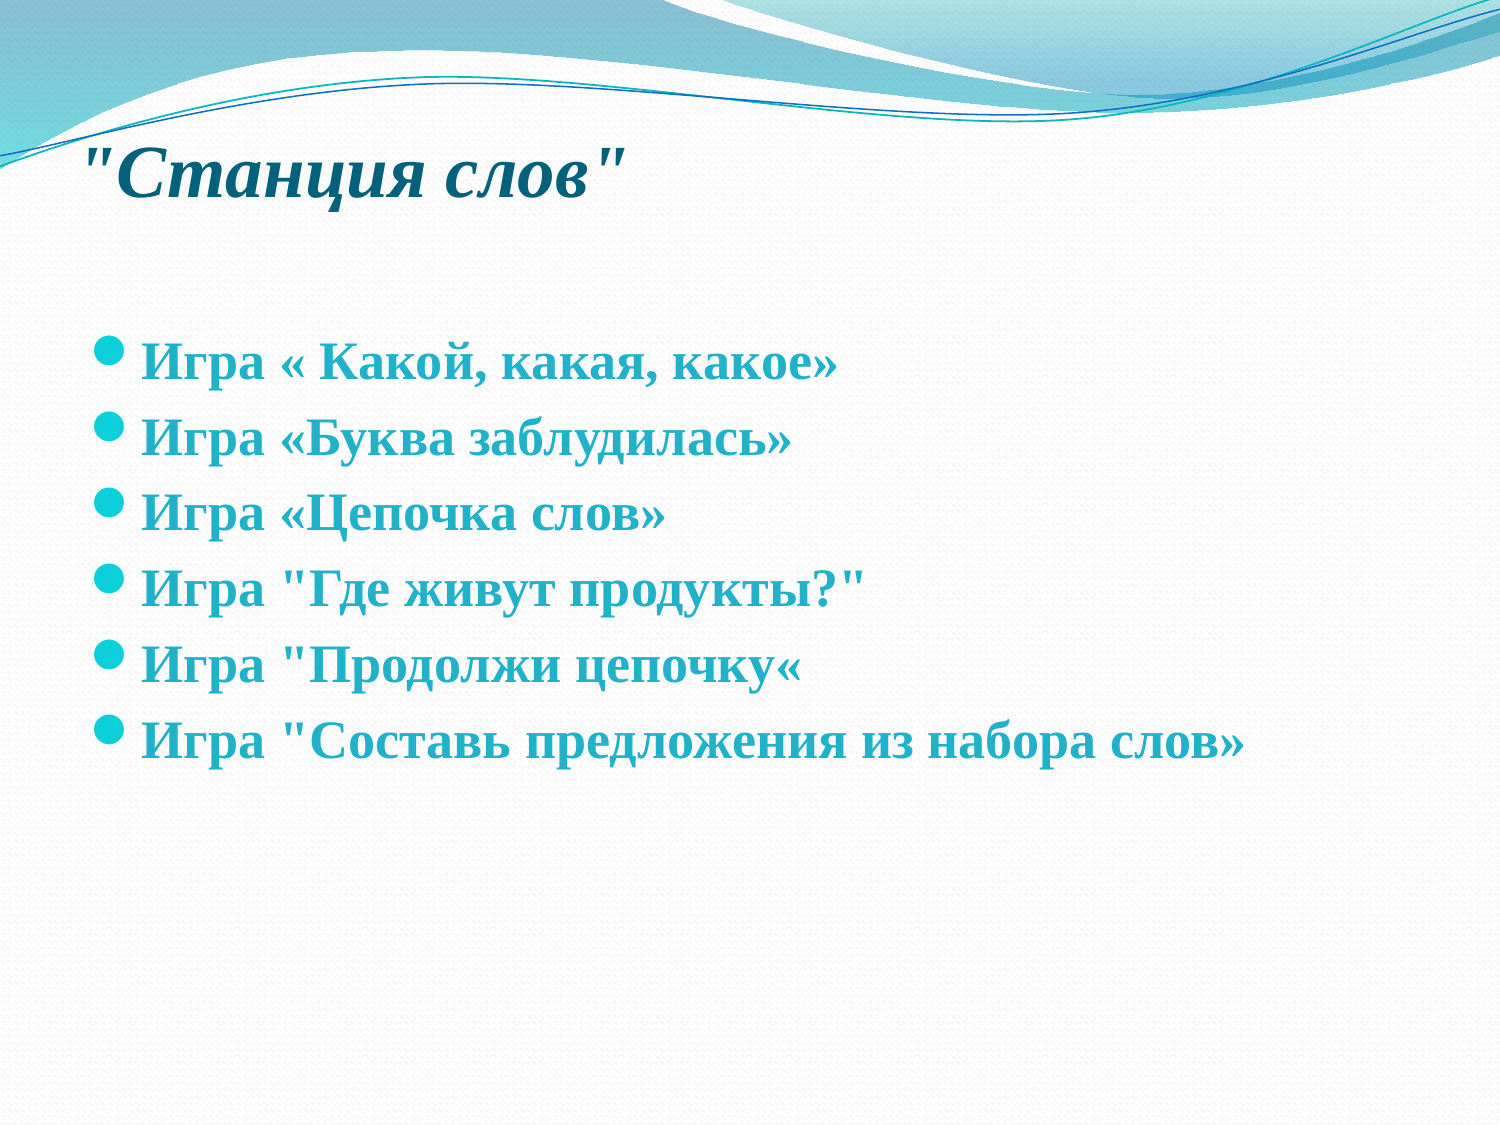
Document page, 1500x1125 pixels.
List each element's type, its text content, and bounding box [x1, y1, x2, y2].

title "Станция слов" [75, 115, 1425, 303]
list Игра « Какой, какая, какое» Игра «Буква заблудилась» Игра «Цепочка слов» Игра "Где живут продукты?" Игра "Продолжи цепочку« Игра "Составь предложения из набора слов» [75, 317, 1425, 1038]
